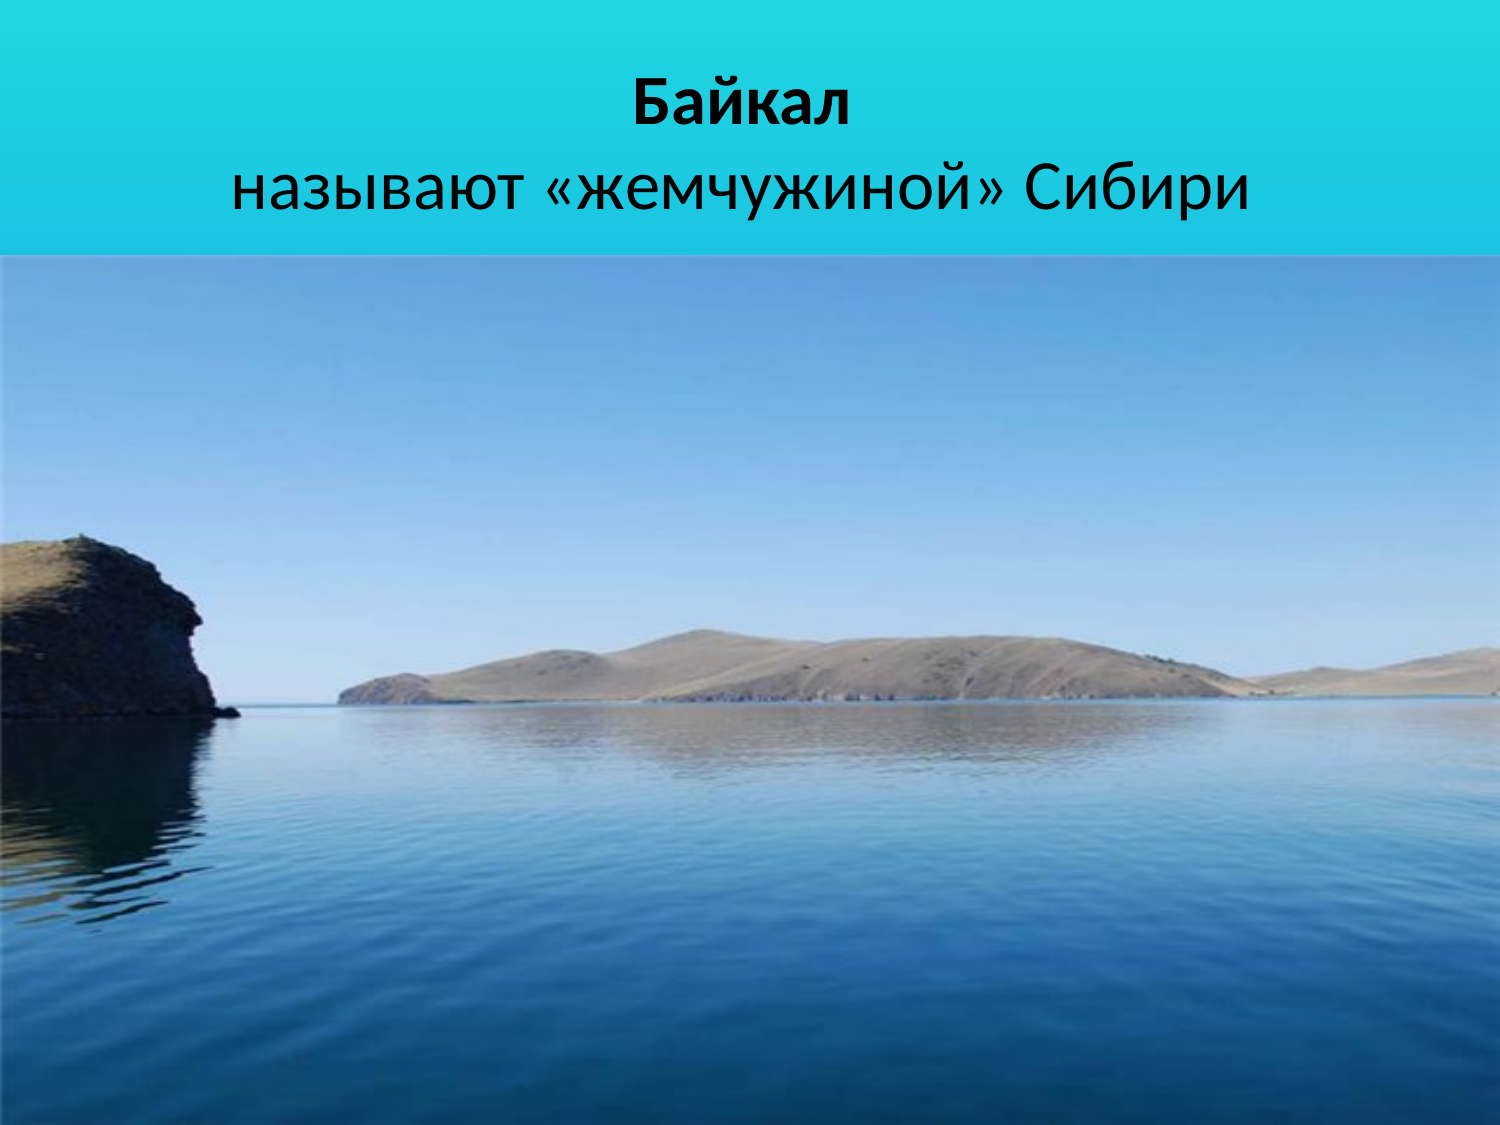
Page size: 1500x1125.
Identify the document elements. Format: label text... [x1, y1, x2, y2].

picture [0, 255, 1500, 1125]
title Байкал называют «жемчужиной» Сибири [75, 45, 1425, 233]
